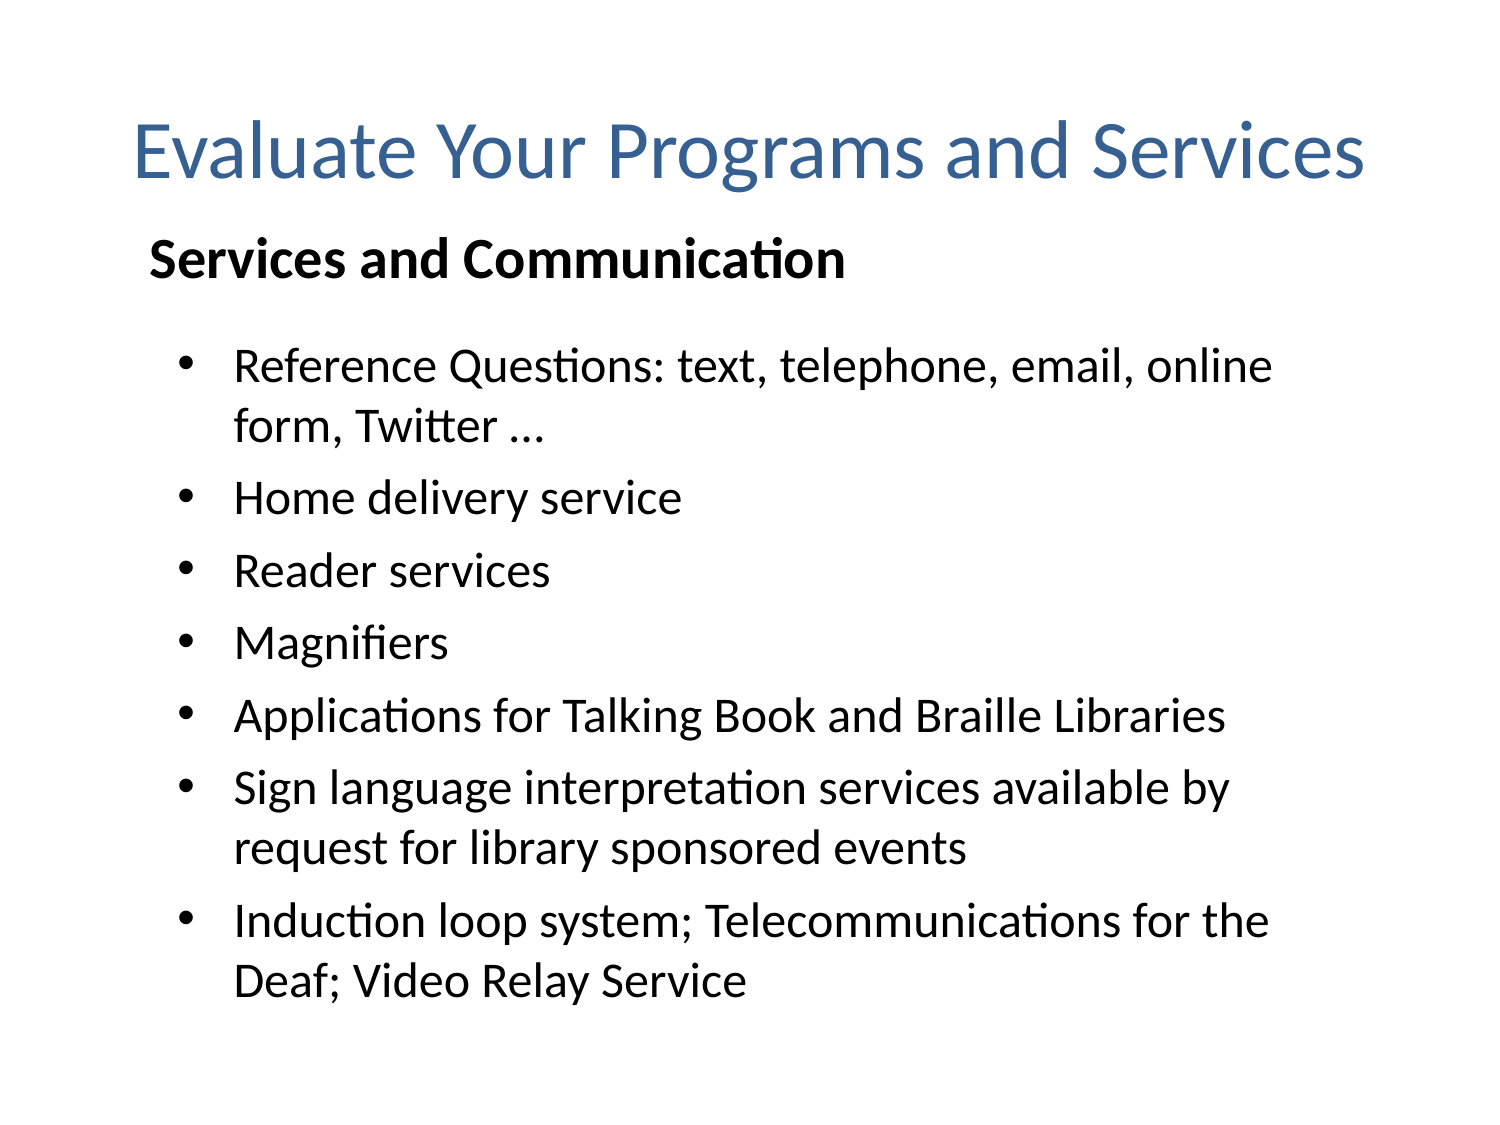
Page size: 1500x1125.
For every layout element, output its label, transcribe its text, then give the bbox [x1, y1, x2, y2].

text_box Evaluate Your Programs and Services [74, 87, 1425, 213]
text_box Services and Communication [135, 213, 940, 298]
text_box Reference Questions: text, telephone, email, online form, Twitter … Home delivery service Reader services Magnifiers Applications for Talking Book and Braille Libraries Sign language interpretation services available by request for library sponsored events Induction loop system; Telecommunications for the Deaf; Video Relay Service [162, 324, 1375, 1015]
